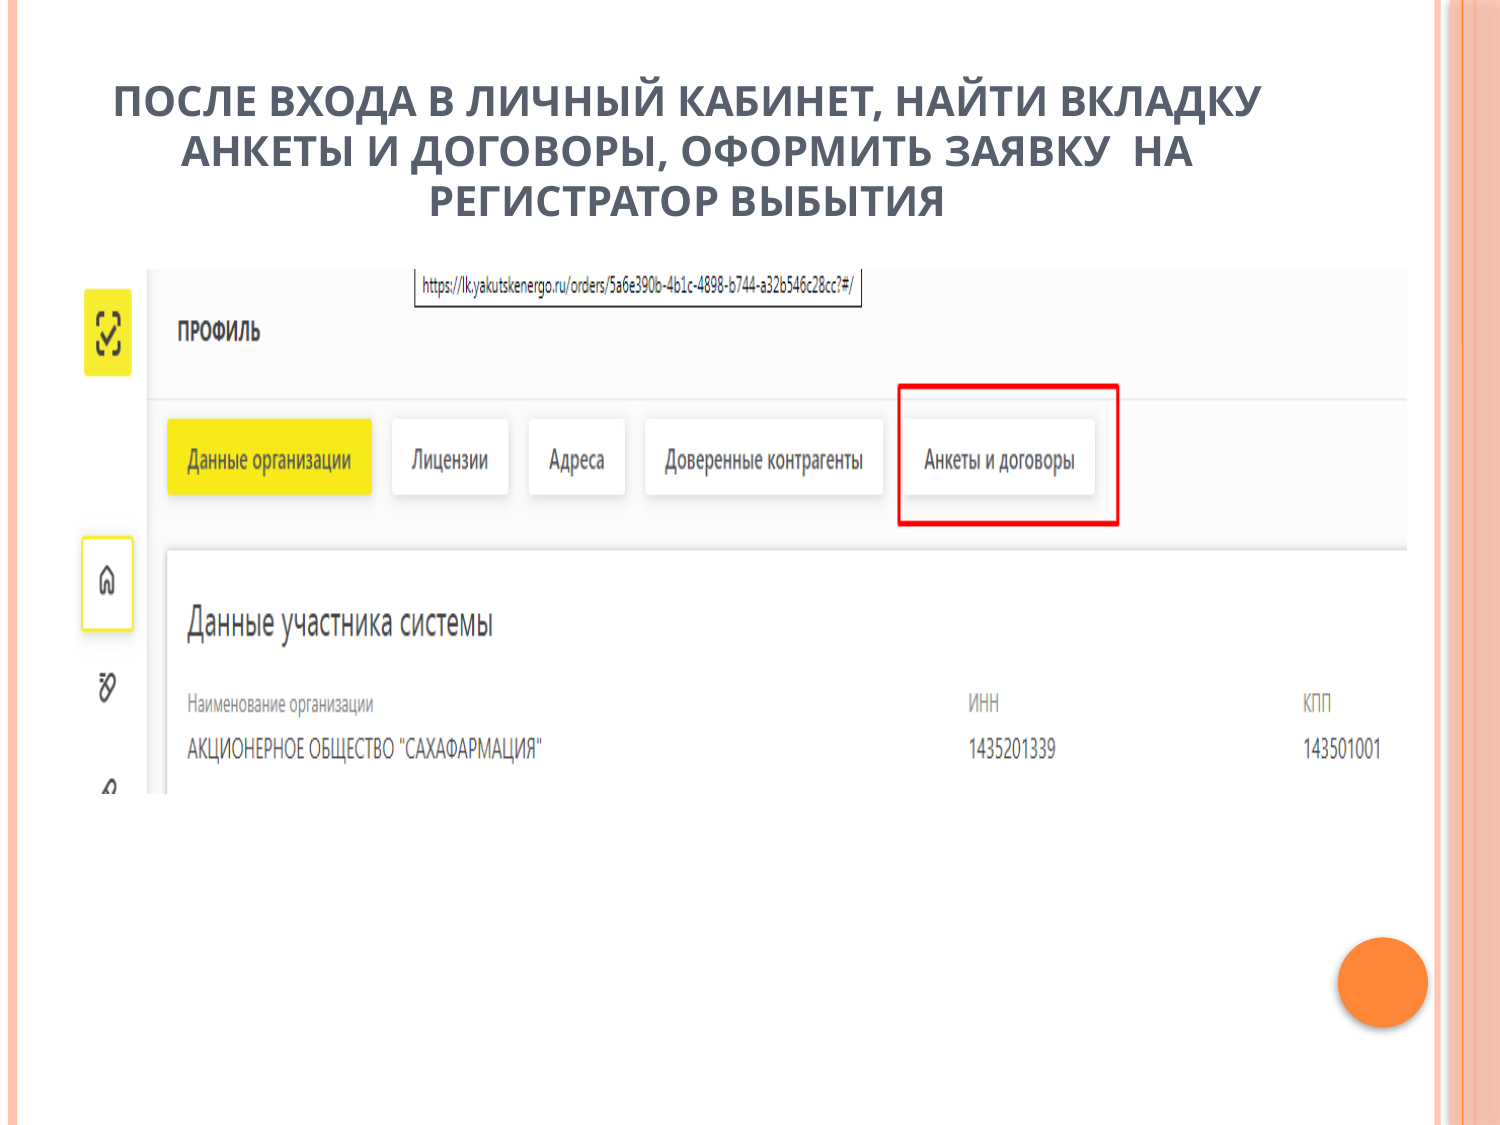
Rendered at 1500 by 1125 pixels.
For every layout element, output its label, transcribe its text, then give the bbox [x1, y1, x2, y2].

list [74, 268, 1407, 795]
title После входа в личный кабинет, найти вкладку Анкеты и договоры, оформить заявку на Регистратор Выбытия [75, 45, 1300, 233]
